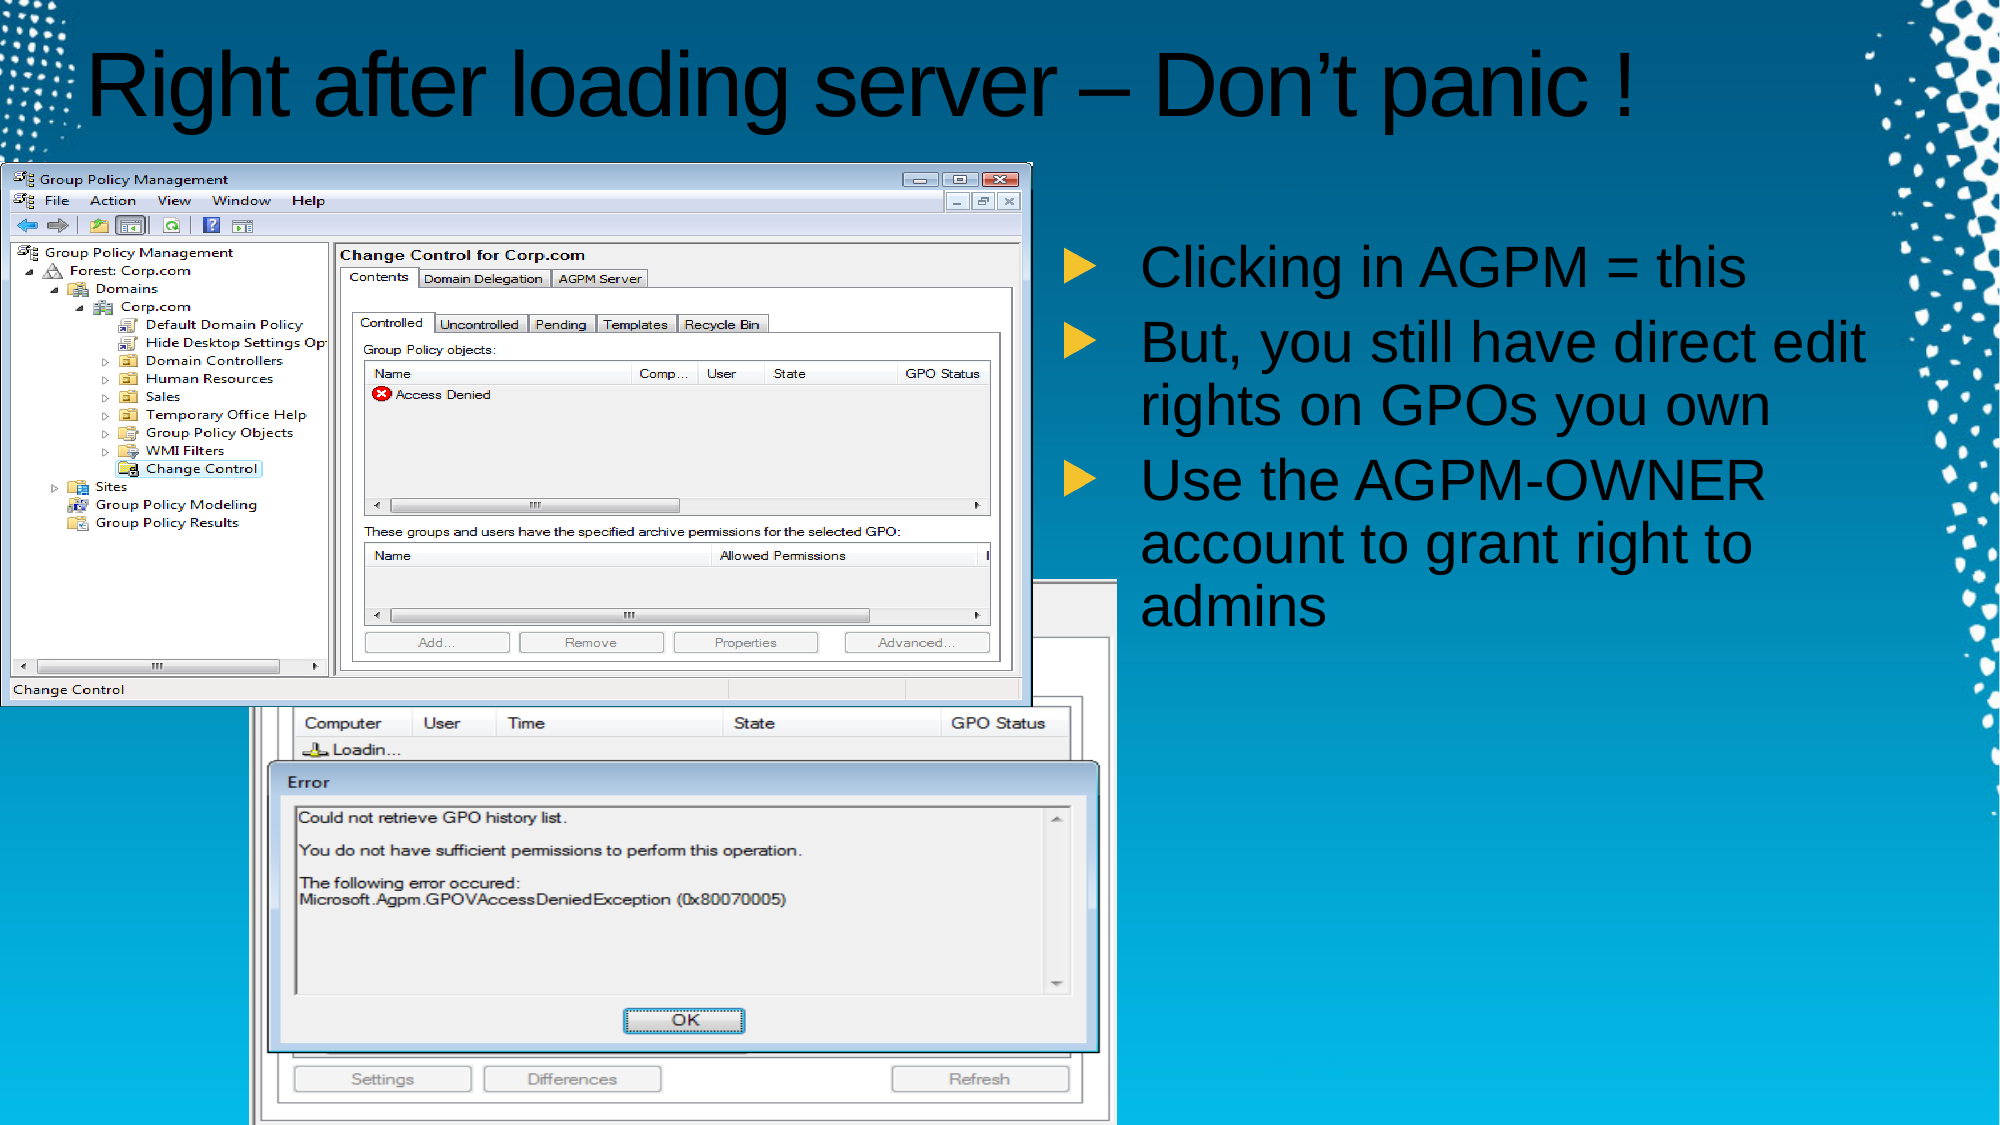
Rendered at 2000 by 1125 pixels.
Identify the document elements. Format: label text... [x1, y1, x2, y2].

picture [1993, 321, 2000, 339]
picture [1915, 109, 1924, 119]
picture [1979, 657, 1995, 676]
picture [1898, 188, 1912, 198]
picture [0, 40, 9, 45]
picture [1984, 349, 1992, 357]
picture [1988, 691, 2000, 709]
picture [1928, 399, 1939, 415]
picture [1980, 460, 1987, 469]
picture [13, 41, 25, 49]
picture [58, 32, 66, 41]
picture [1941, 324, 1952, 332]
picture [1919, 367, 1930, 378]
title Right after loading server – Don’t panic ! [85, 37, 1914, 138]
picture [54, 76, 60, 83]
picture [1925, 87, 1941, 99]
picture [9, 84, 15, 91]
picture [1991, 637, 2000, 652]
picture [47, 0, 57, 10]
picture [1963, 589, 1976, 607]
picture [1948, 413, 1958, 424]
picture [1988, 547, 2000, 561]
picture [17, 129, 23, 136]
picture [1942, 465, 1958, 483]
picture [1982, 714, 1993, 729]
picture [1911, 223, 1918, 230]
picture [1945, 213, 1955, 220]
picture [1973, 368, 1982, 380]
picture [1925, 141, 1935, 155]
picture [1972, 570, 1986, 583]
picture [1065, 461, 1094, 495]
picture [1935, 431, 1946, 449]
picture [1935, 0, 2000, 306]
picture [1892, 212, 1902, 216]
list Clicking in AGPM = this But, you still have direct edit rights on GPOs you own Use the AGPM-OWNER account to grant right to admins [1064, 237, 1915, 648]
picture [1929, 27, 1945, 45]
picture [30, 14, 40, 23]
picture [1983, 404, 1992, 414]
picture [56, 47, 64, 55]
picture [1995, 582, 2000, 595]
picture [1946, 525, 1956, 533]
picture [1992, 438, 2000, 448]
picture [1972, 312, 1985, 322]
picture [16, 22, 23, 34]
picture [55, 62, 62, 69]
picture [1935, 177, 1945, 189]
picture [43, 42, 49, 53]
picture [1994, 382, 2000, 391]
picture [1915, 308, 1929, 326]
picture [29, 27, 38, 38]
picture [1889, 152, 1901, 166]
picture [1921, 0, 1934, 8]
picture [0, 24, 9, 33]
picture [6, 97, 12, 105]
picture [1957, 187, 1971, 200]
picture [1953, 301, 1962, 312]
picture [0, 155, 1116, 1125]
picture [1981, 604, 2000, 620]
picture [1926, 344, 1939, 358]
picture [24, 72, 32, 79]
picture [18, 0, 29, 6]
picture [1950, 359, 1960, 366]
picture [34, 101, 43, 111]
picture [3, 10, 11, 18]
picture [1970, 426, 1980, 436]
picture [1974, 683, 1985, 694]
picture [1969, 625, 1985, 642]
picture [33, 116, 40, 124]
picture [11, 55, 21, 64]
picture [1955, 557, 1965, 573]
picture [1942, 269, 1953, 276]
picture [18, 13, 26, 19]
picture [1065, 323, 1094, 357]
picture [1914, 164, 1923, 177]
picture [1963, 335, 1972, 344]
picture [1932, 235, 1943, 241]
picture [1960, 392, 1970, 403]
picture [31, 131, 37, 138]
picture [45, 16, 55, 24]
picture [1978, 517, 1987, 527]
picture [1963, 278, 1976, 291]
picture [1935, 379, 1948, 391]
picture [1930, 291, 1941, 297]
picture [1920, 257, 1932, 264]
picture [1991, 747, 2000, 765]
picture [1958, 445, 1968, 460]
picture [42, 31, 53, 39]
picture [33, 88, 42, 97]
picture [41, 59, 48, 67]
picture [1065, 249, 1094, 282]
picture [1963, 535, 1977, 550]
picture [33, 0, 42, 10]
picture [1915, 274, 1920, 291]
picture [38, 74, 47, 80]
picture [1922, 200, 1934, 207]
picture [28, 42, 36, 53]
picture [1938, 122, 1950, 133]
picture [26, 57, 34, 68]
picture [1990, 492, 2000, 505]
picture [1968, 481, 1978, 492]
picture [10, 69, 17, 78]
picture [1955, 246, 1965, 256]
picture [1952, 502, 1967, 516]
picture [16, 143, 21, 151]
picture [1946, 155, 1961, 167]
